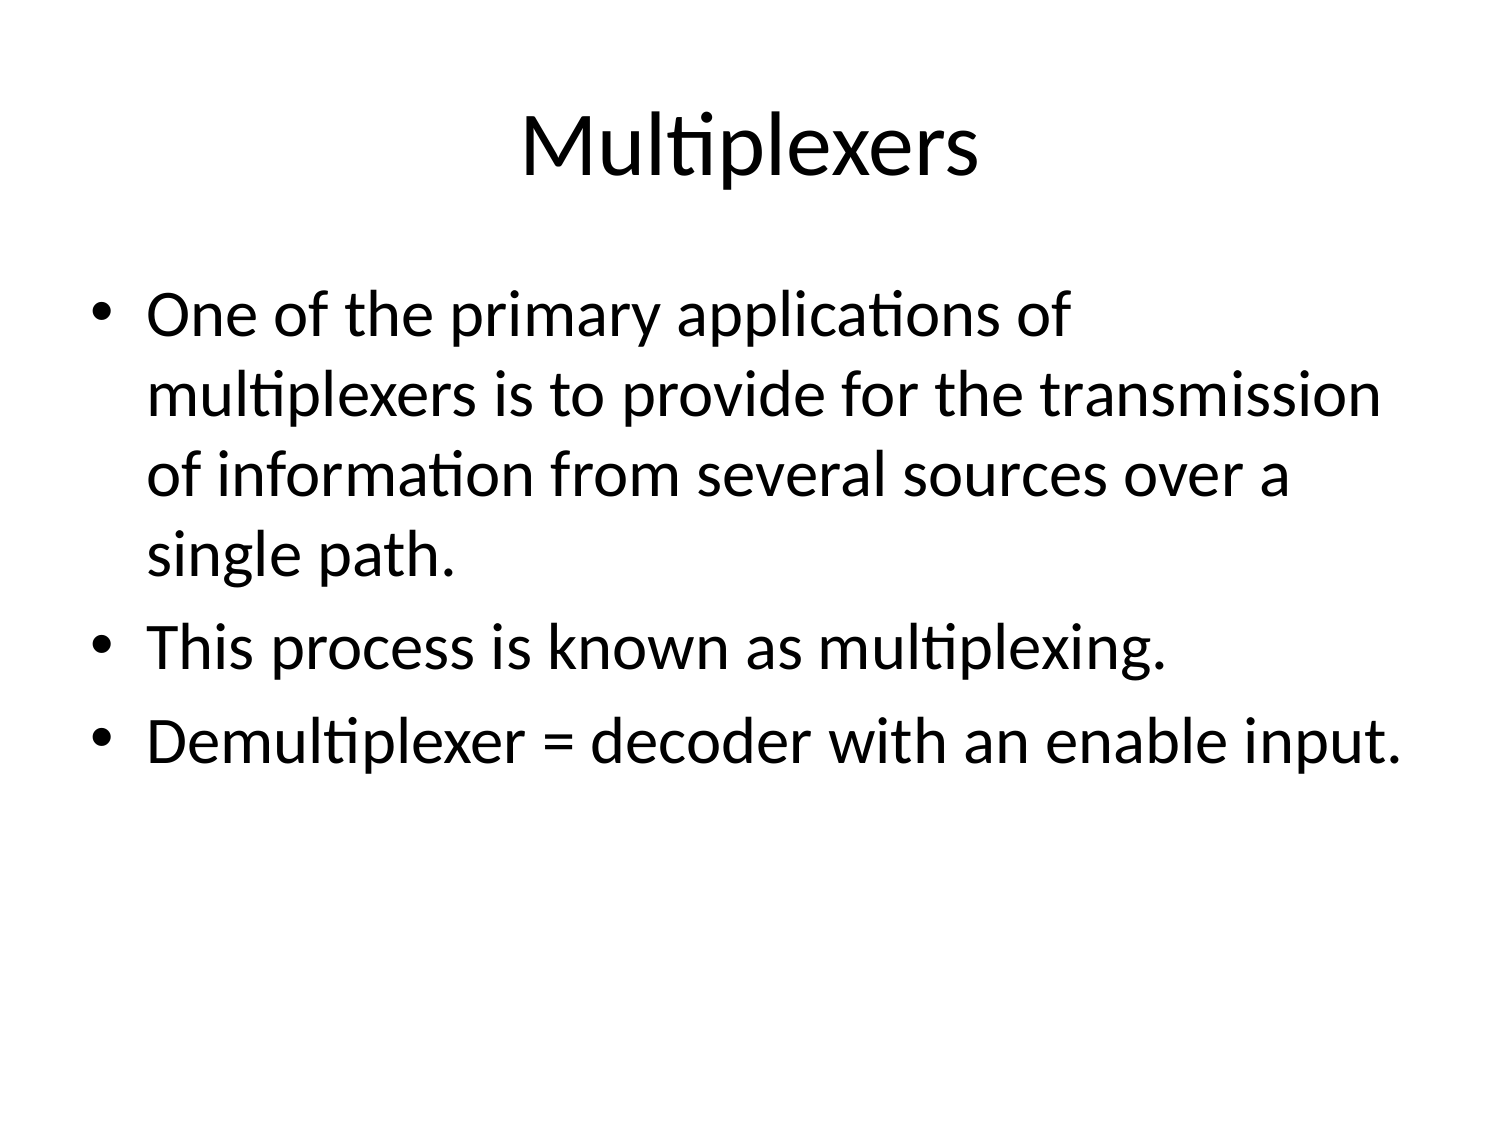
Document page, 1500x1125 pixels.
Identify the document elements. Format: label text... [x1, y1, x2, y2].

title Multiplexers [75, 45, 1425, 233]
list One of the primary applications of multiplexers is to provide for the transmission of information from several sources over a single path. This process is known as multiplexing. Demultiplexer = decoder with an enable input. [75, 262, 1425, 1005]
